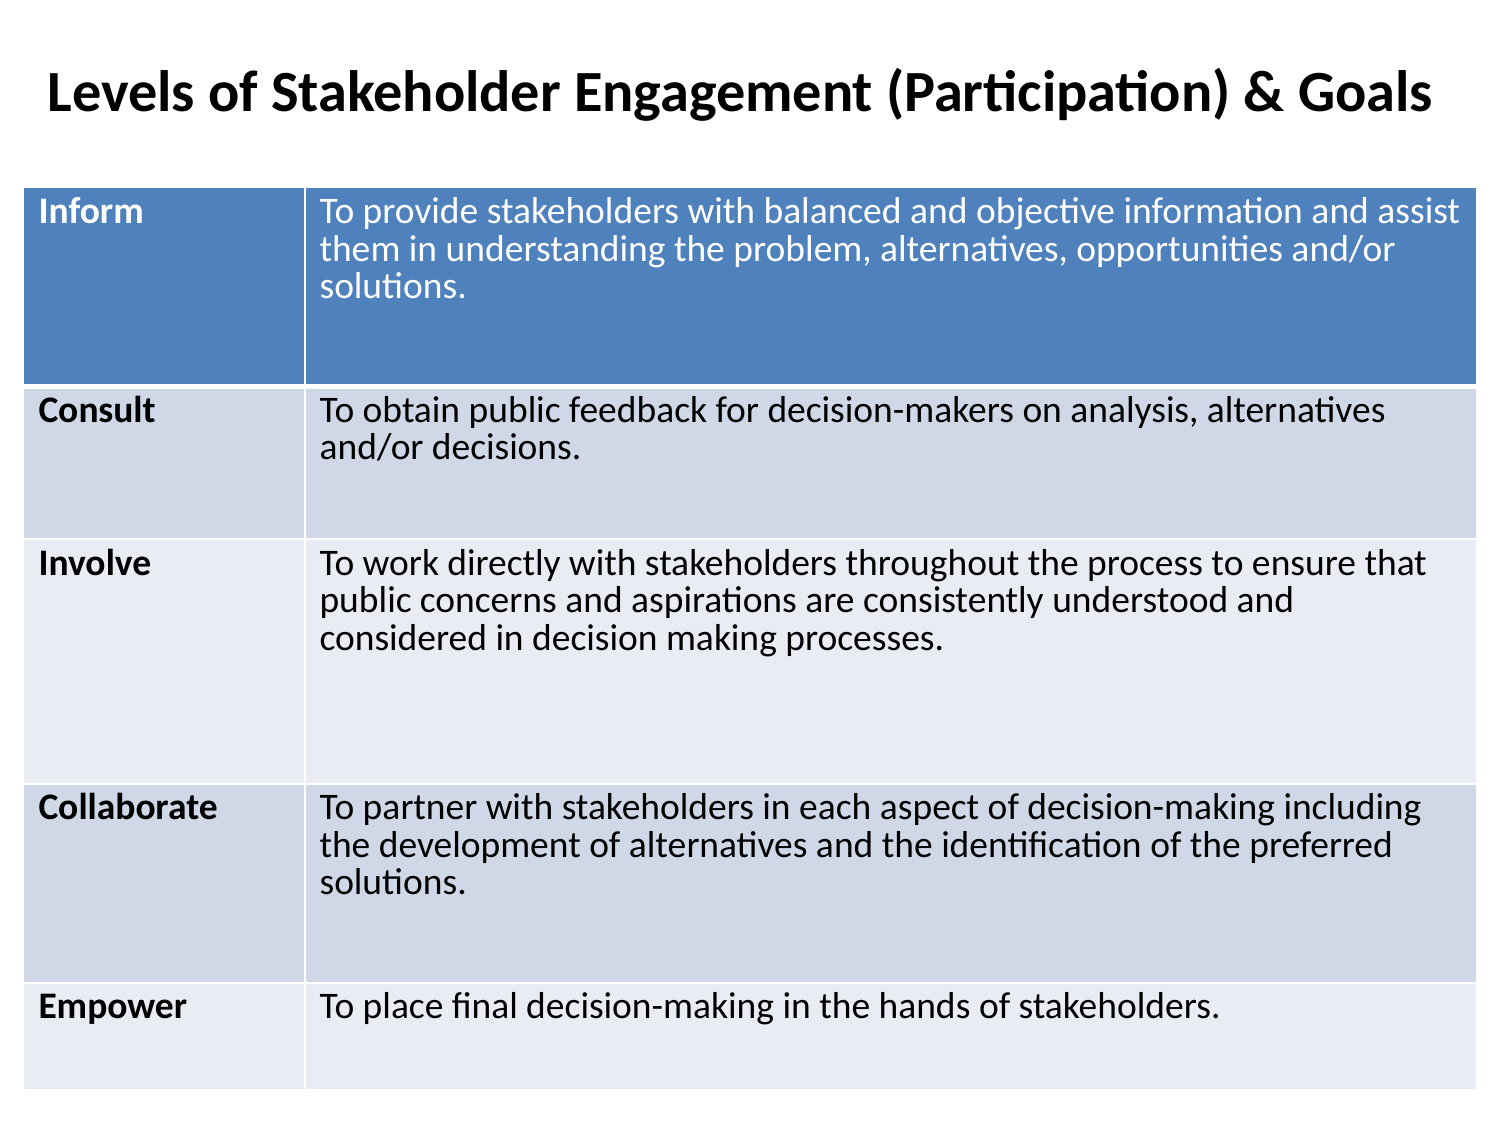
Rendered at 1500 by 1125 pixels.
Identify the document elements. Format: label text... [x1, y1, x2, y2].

table_cell To work directly with stakeholders throughout the process to ensure that public concerns and aspirations are consistently understood and considered in decision making processes. [306, 540, 1476, 783]
table_cell To obtain public feedback for decision-makers on analysis, alternatives and/or decisions. [306, 389, 1476, 538]
table_cell Consult [24, 389, 304, 538]
title Levels of Stakeholder Engagement (Participation) & Goals [28, 11, 1454, 164]
table_cell Collaborate [24, 785, 304, 982]
table_cell Empower [24, 984, 304, 1089]
table_cell To partner with stakeholders in each aspect of decision-making including the development of alternatives and the identification of the preferred solutions. [306, 785, 1476, 982]
table_header Inform [24, 188, 304, 384]
table_cell To place final decision-making in the hands of stakeholders. [306, 984, 1476, 1089]
table_cell Involve [24, 540, 304, 783]
table_header To provide stakeholders with balanced and objective information and assist them in understanding the problem, alternatives, opportunities and/or solutions. [306, 188, 1476, 384]
